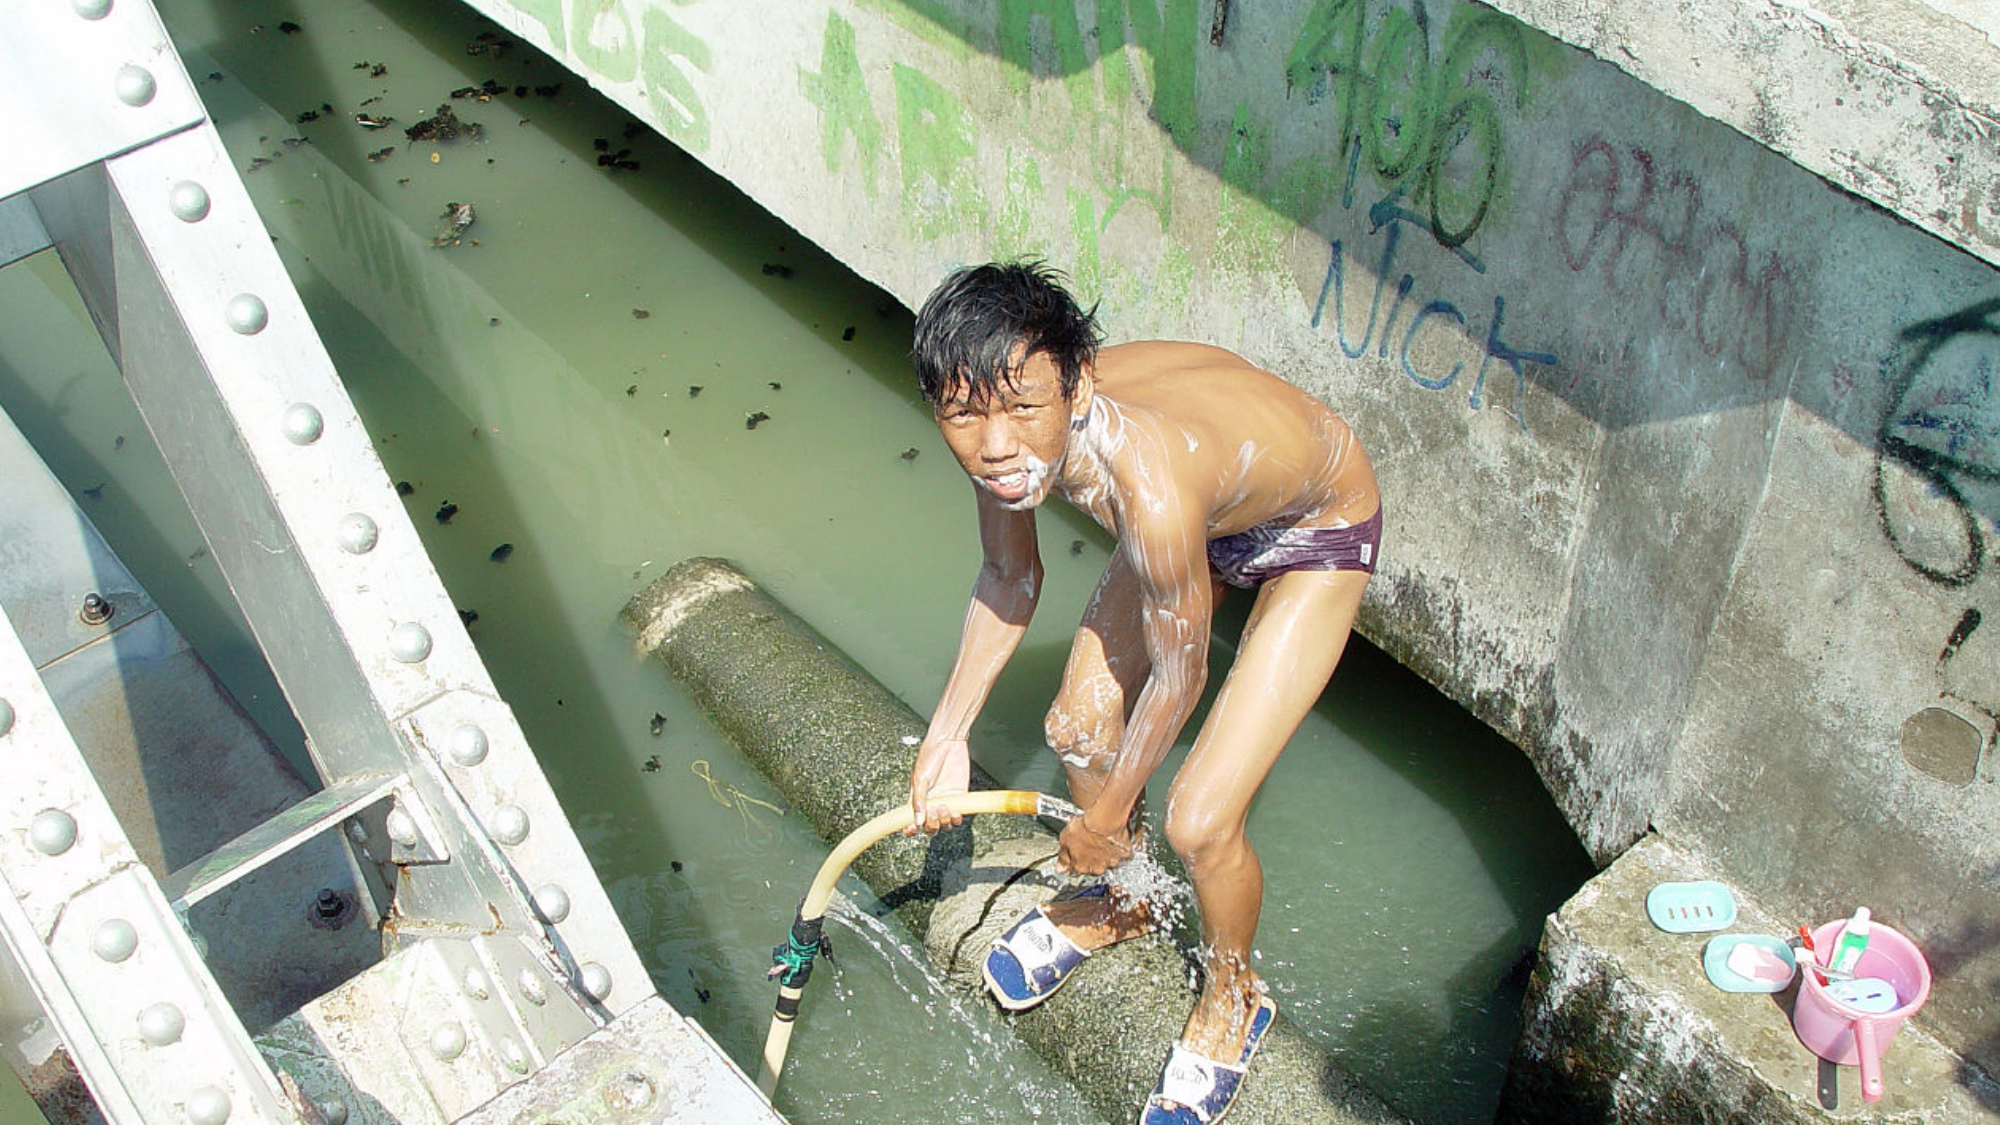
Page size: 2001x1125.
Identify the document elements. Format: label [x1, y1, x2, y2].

list [0, 0, 2000, 1125]
